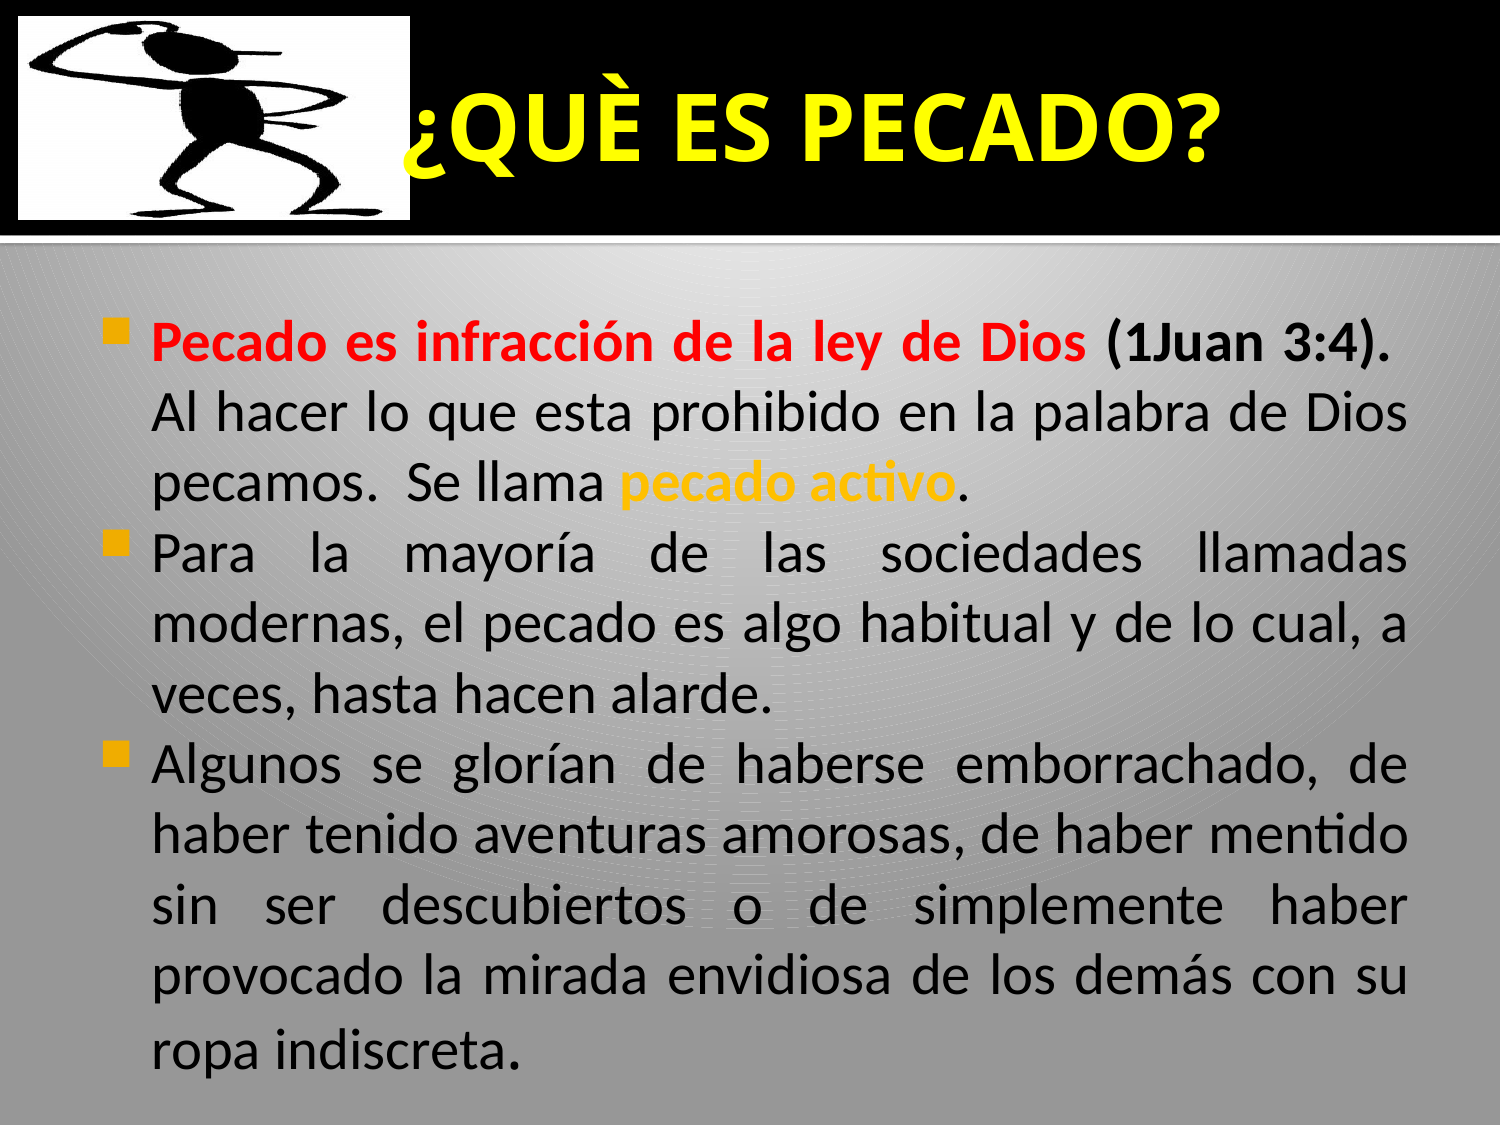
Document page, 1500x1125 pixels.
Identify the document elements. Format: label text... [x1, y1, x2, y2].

picture [17, 16, 411, 220]
title ¿QUÈ ES PECADO? [171, 0, 1447, 248]
list Pecado es infracción de la ley de Dios (1Juan 3:4). Al hacer lo que esta prohibido en la palabra de Dios pecamos. Se llama pecado activo. Para la mayoría de las sociedades llamadas modernas, el pecado es algo habitual y de lo cual, a veces, hasta hacen alarde. Algunos se glorían de haberse emborrachado, de haber tenido aventuras amorosas, de haber mentido sin ser descubiertos o de simplemente haber provocado la mirada envidiosa de los demás con su ropa indiscreta. [75, 287, 1425, 1094]
